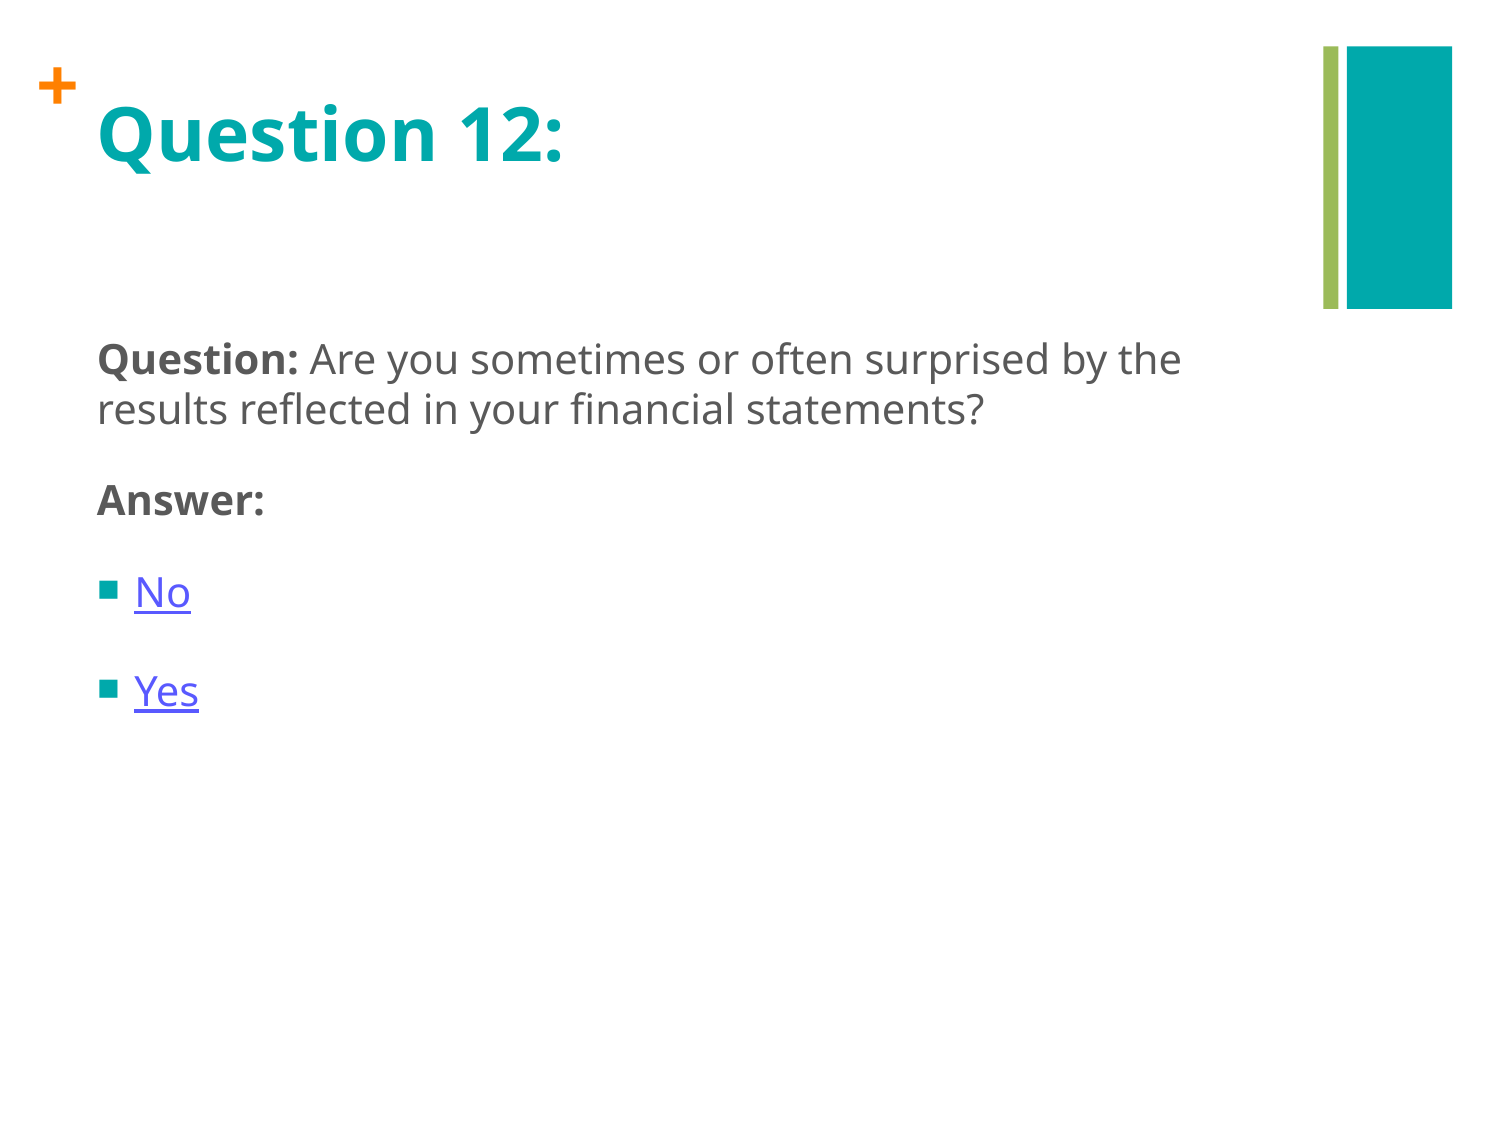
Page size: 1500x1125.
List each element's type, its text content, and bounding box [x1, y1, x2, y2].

list Question: Are you sometimes or often surprised by the results reflected in your financial statements? Answer: No Yes [81, 324, 1322, 1005]
title Question 12: [81, 79, 1322, 263]
